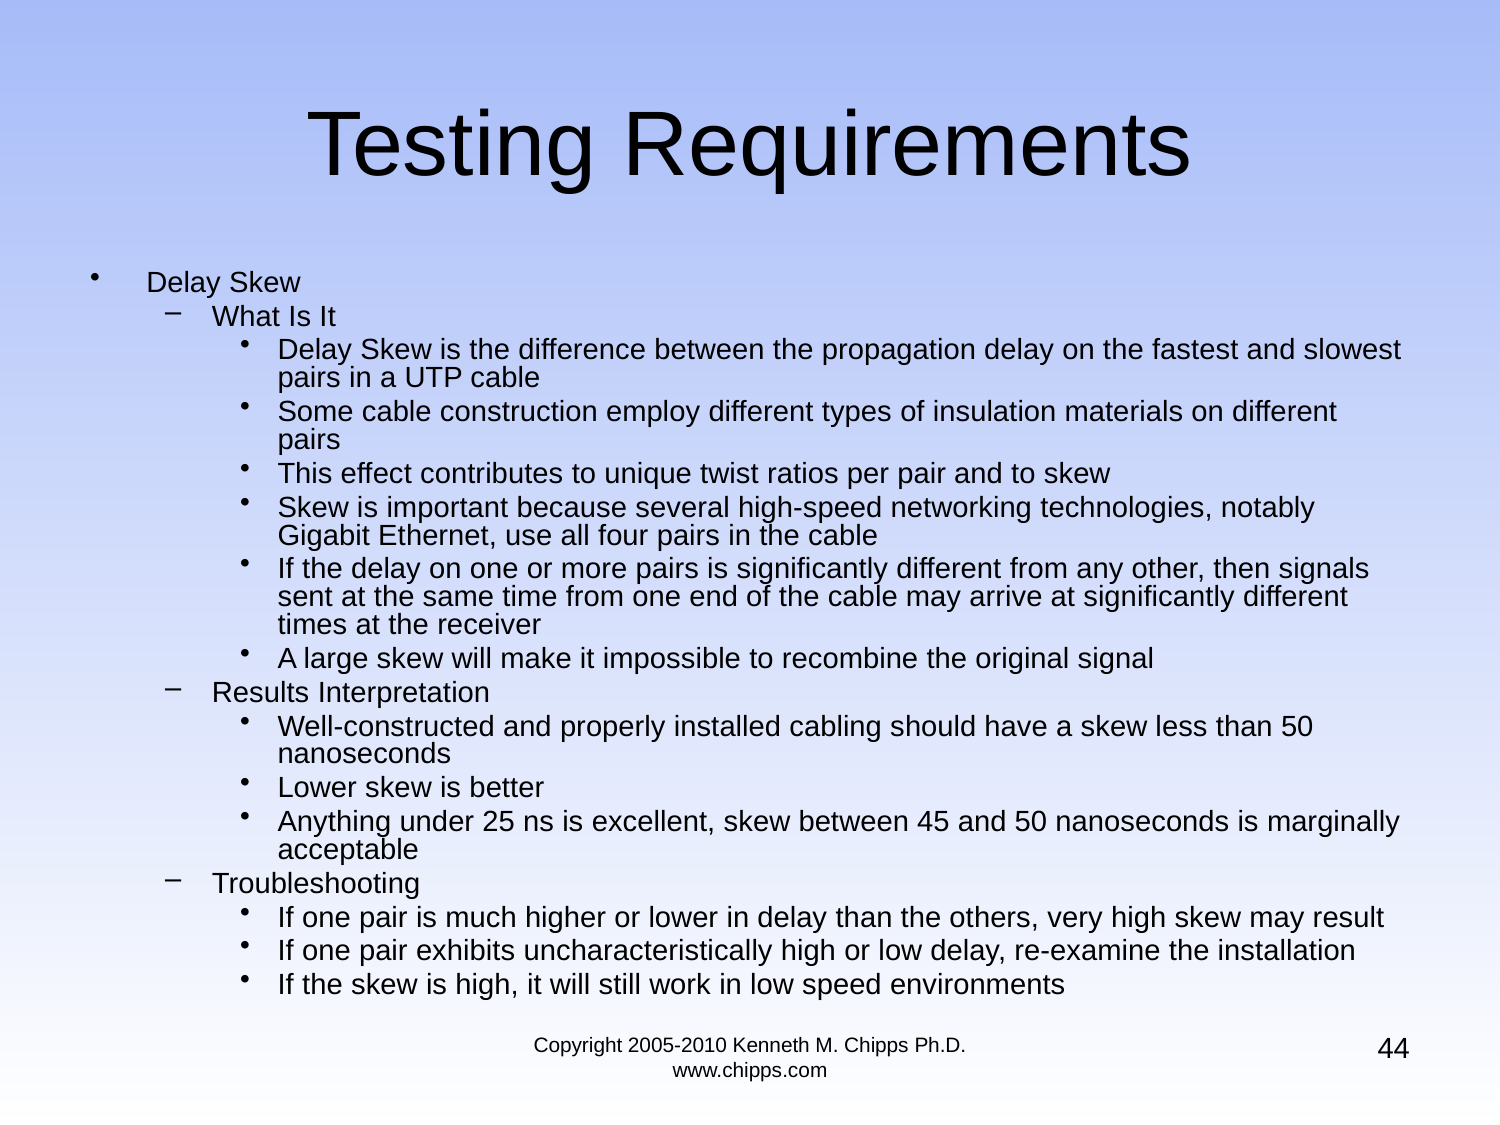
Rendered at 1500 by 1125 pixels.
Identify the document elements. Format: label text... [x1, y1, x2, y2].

list Delay Skew What Is It Delay Skew is the difference between the propagation delay on the fastest and slowest pairs in a UTP cable Some cable construction employ different types of insulation materials on different pairs This effect contributes to unique twist ratios per pair and to skew Skew is important because several high-speed networking technologies, notably Gigabit Ethernet, use all four pairs in the cable If the delay on one or more pairs is significantly different from any other, then signals sent at the same time from one end of the cable may arrive at significantly different times at the receiver A large skew will make it impossible to recombine the original signal Results Interpretation Well-constructed and properly installed cabling should have a skew less than 50 nanoseconds Lower skew is better Anything under 25 ns is excellent, skew between 45 and 50 nanoseconds is marginally acceptable Troubleshooting If one pair is much higher or lower in delay than the others, very high skew may result If one pair exhibits uncharacteristically high or low delay, re-examine the installation If the skew is high, it will still work in low speed environments [75, 262, 1425, 1005]
slide_number 44 [1074, 1021, 1426, 1101]
title Testing Requirements [75, 45, 1425, 233]
footer Copyright 2005-2010 Kenneth M. Chipps Ph.D. www.chipps.com [449, 1024, 1051, 1103]
